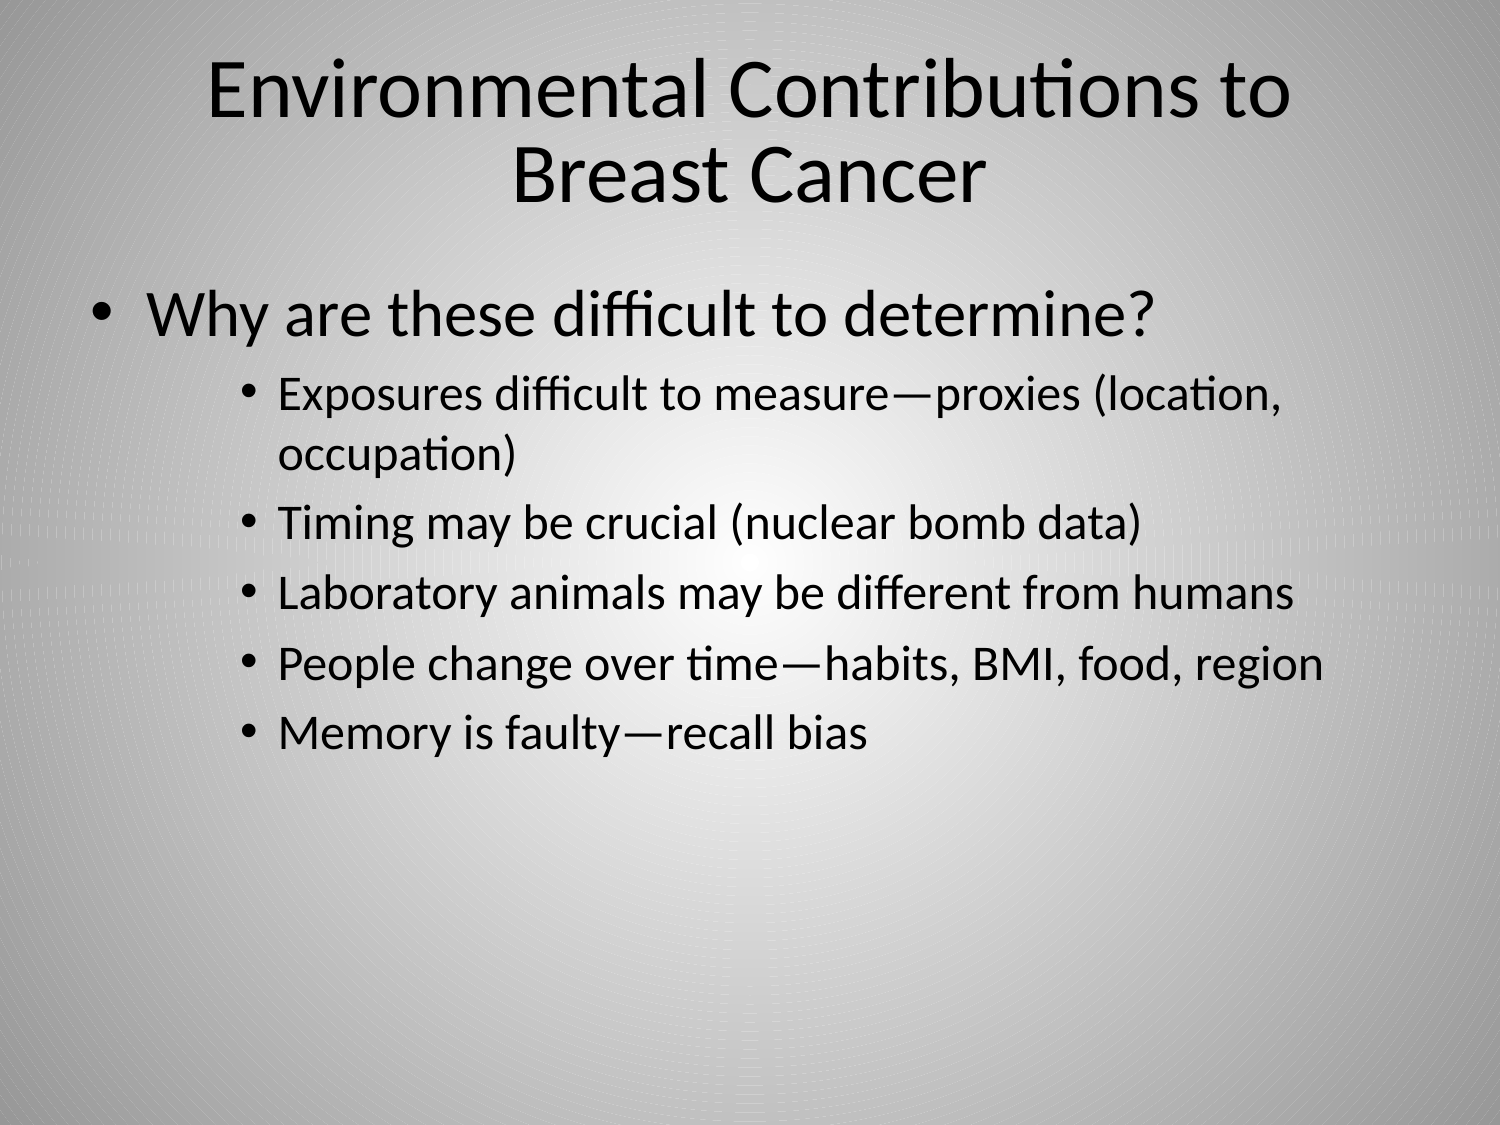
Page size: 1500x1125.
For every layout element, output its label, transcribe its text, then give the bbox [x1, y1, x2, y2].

title Environmental Contributions to Breast Cancer [75, 45, 1425, 233]
list Why are these difficult to determine? Exposures difficult to measure—proxies (location, occupation) Timing may be crucial (nuclear bomb data) Laboratory animals may be different from humans People change over time—habits, BMI, food, region Memory is faulty—recall bias [75, 262, 1425, 1005]
